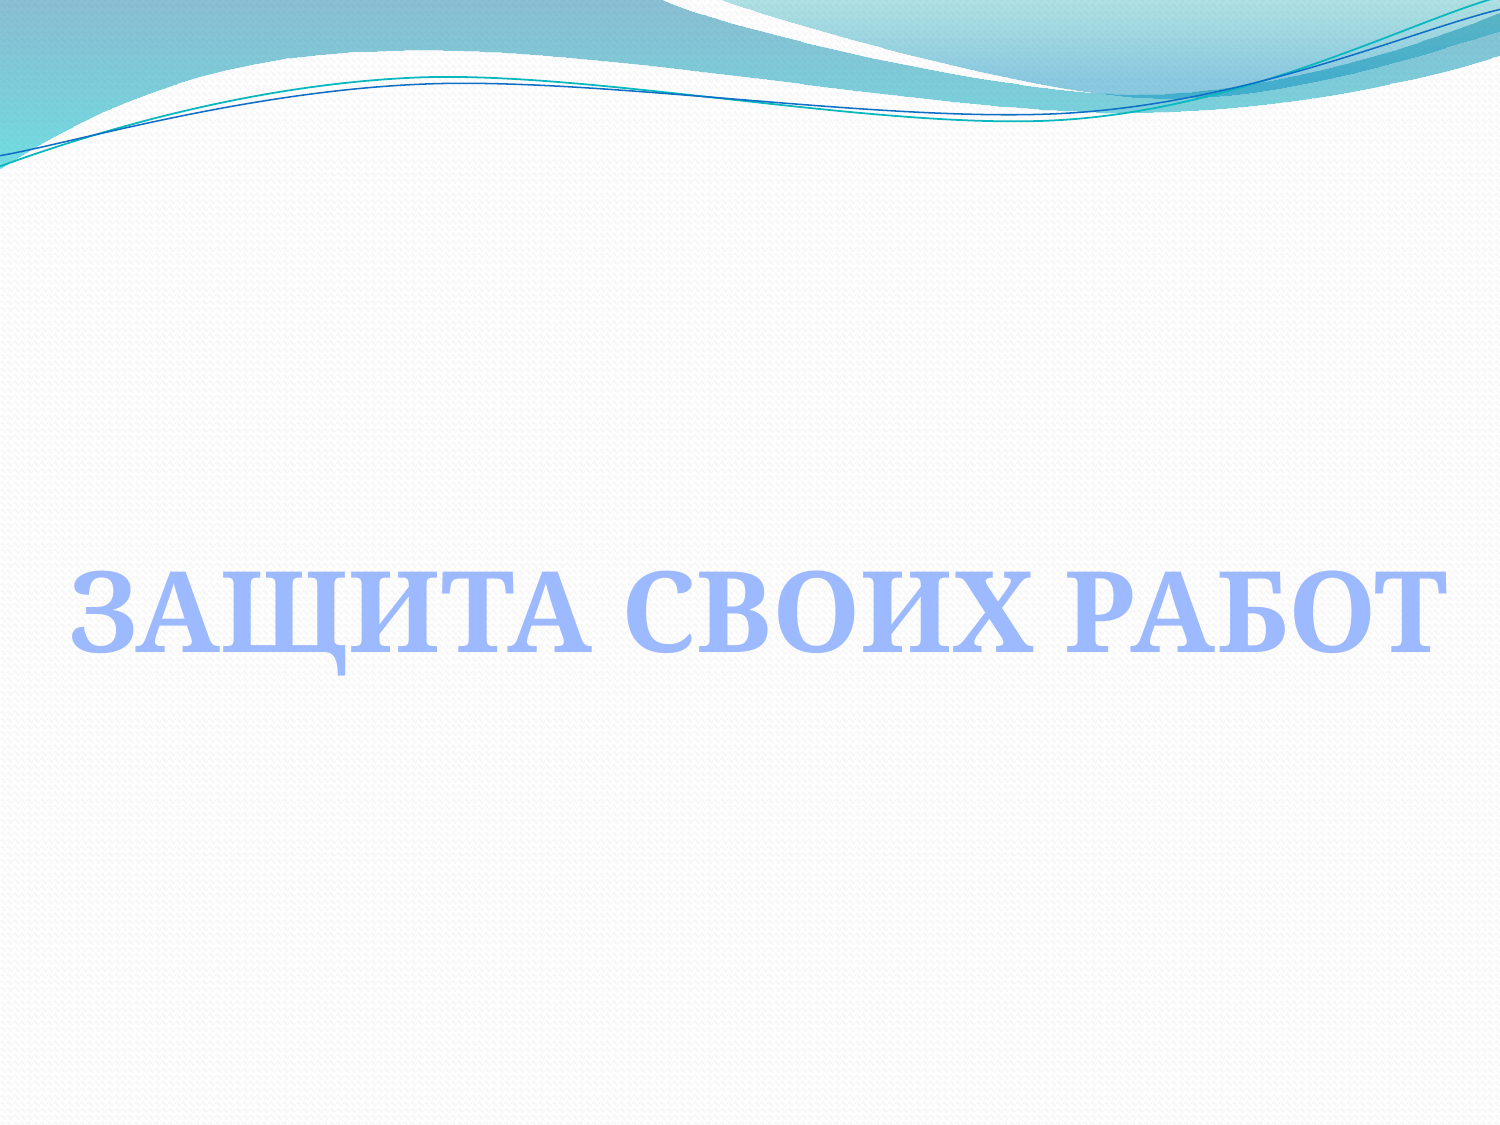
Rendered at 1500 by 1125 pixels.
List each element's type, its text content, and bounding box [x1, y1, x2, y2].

text_box ЗАЩИТА СВОИХ РАБОТ [53, 532, 1464, 682]
